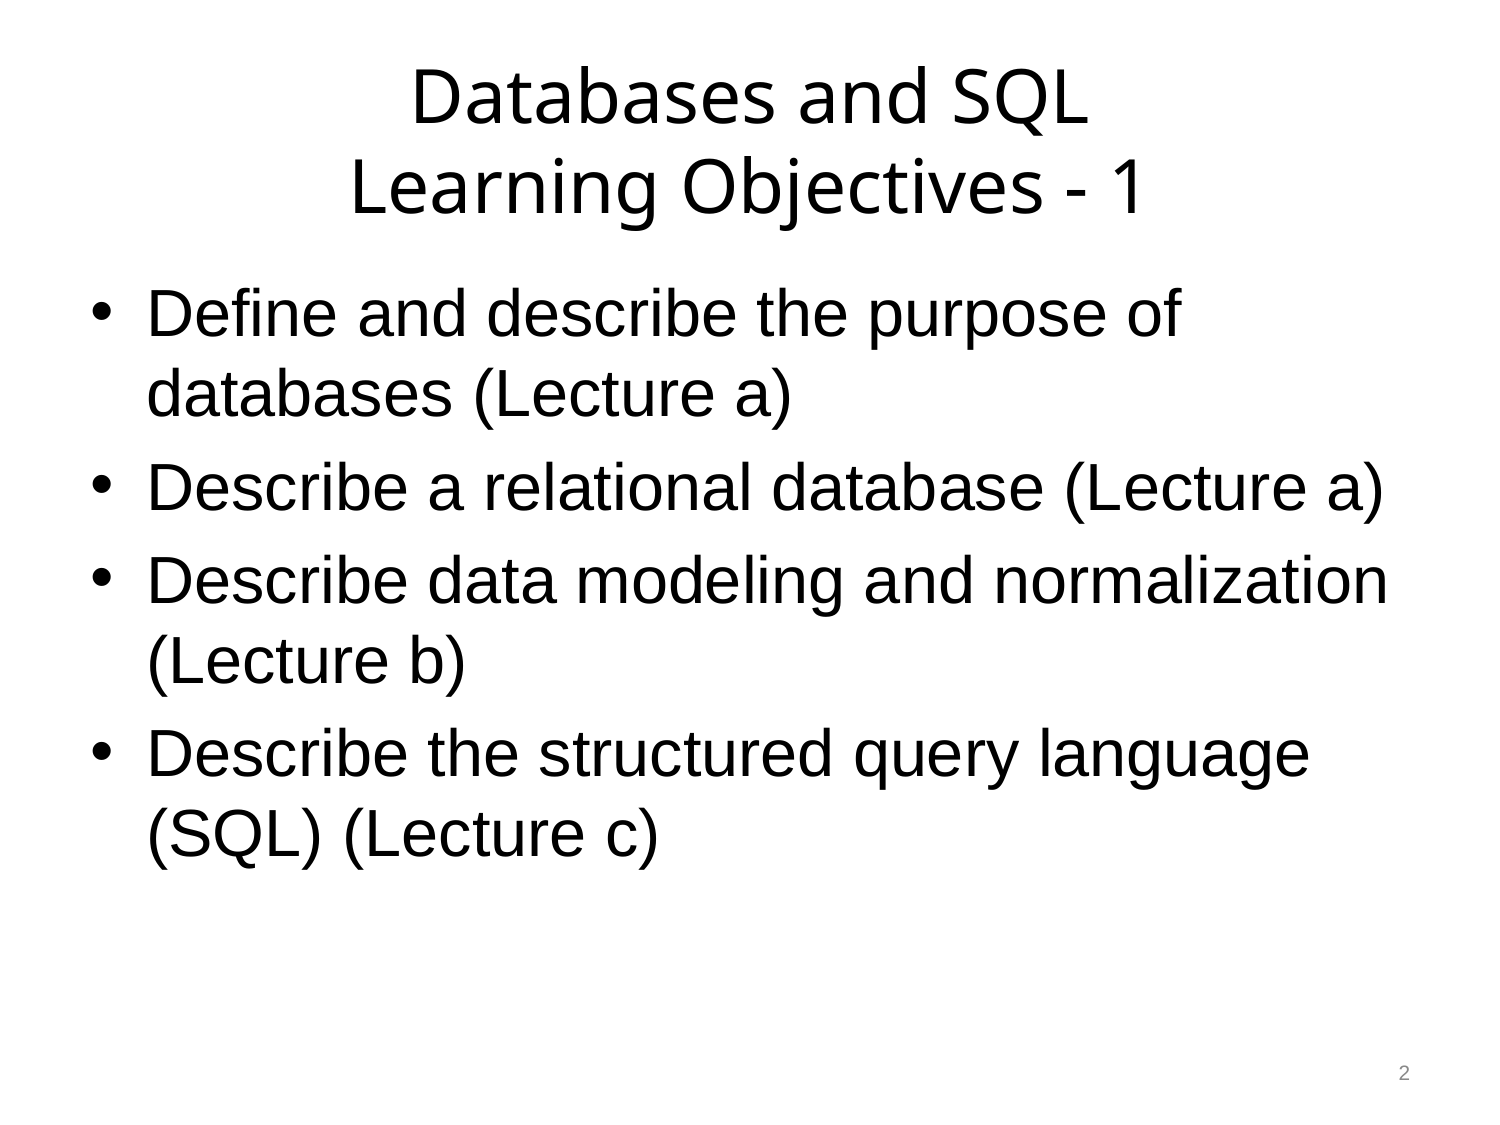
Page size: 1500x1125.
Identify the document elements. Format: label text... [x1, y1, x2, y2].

slide_number 2 [1341, 1027, 1425, 1118]
list Define and describe the purpose of databases (Lecture a) Describe a relational database (Lecture a) Describe data modeling and normalization (Lecture b) Describe the structured query language (SQL) (Lecture c) [75, 262, 1425, 1013]
title Databases and SQL Learning Objectives - 1 [75, 45, 1425, 233]
